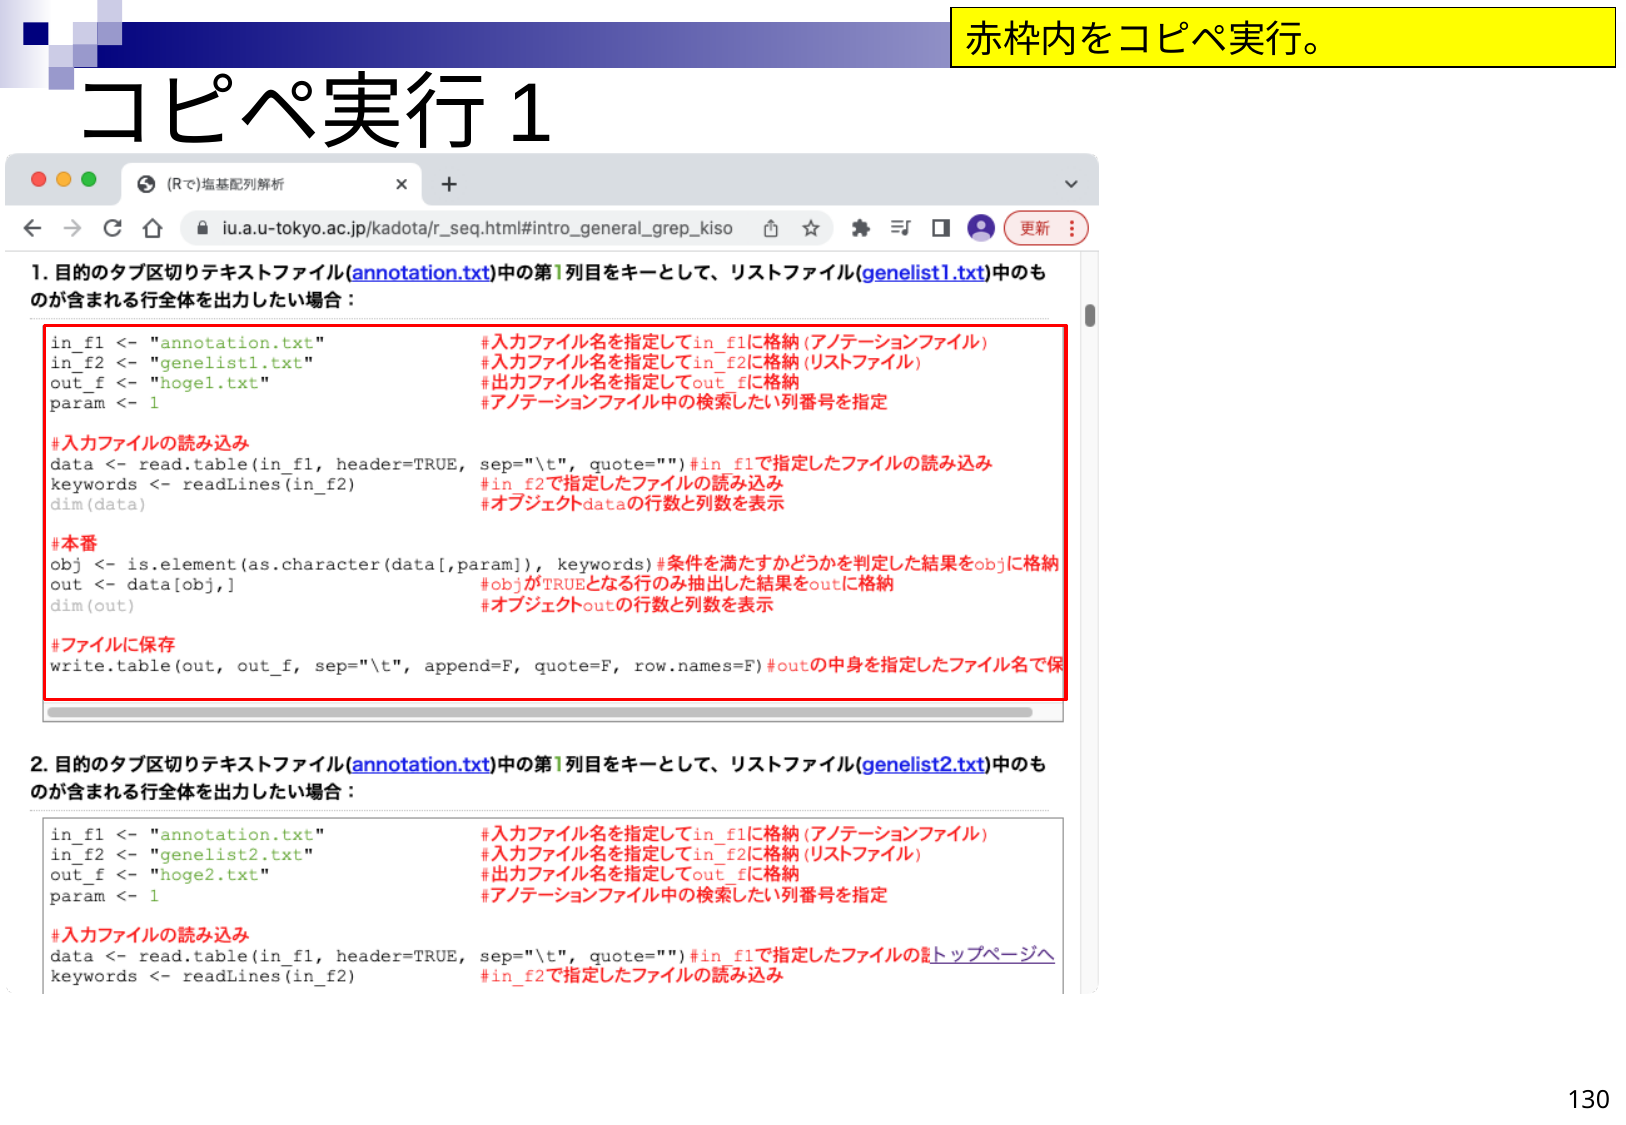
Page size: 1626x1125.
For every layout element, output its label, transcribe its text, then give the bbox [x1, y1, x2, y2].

text_box 赤枠内をコピペ実行。 [950, 7, 1616, 68]
slide_number 130 [1245, 1049, 1625, 1125]
title コピペ実行1 [56, 30, 1601, 185]
picture [5, 153, 1099, 994]
